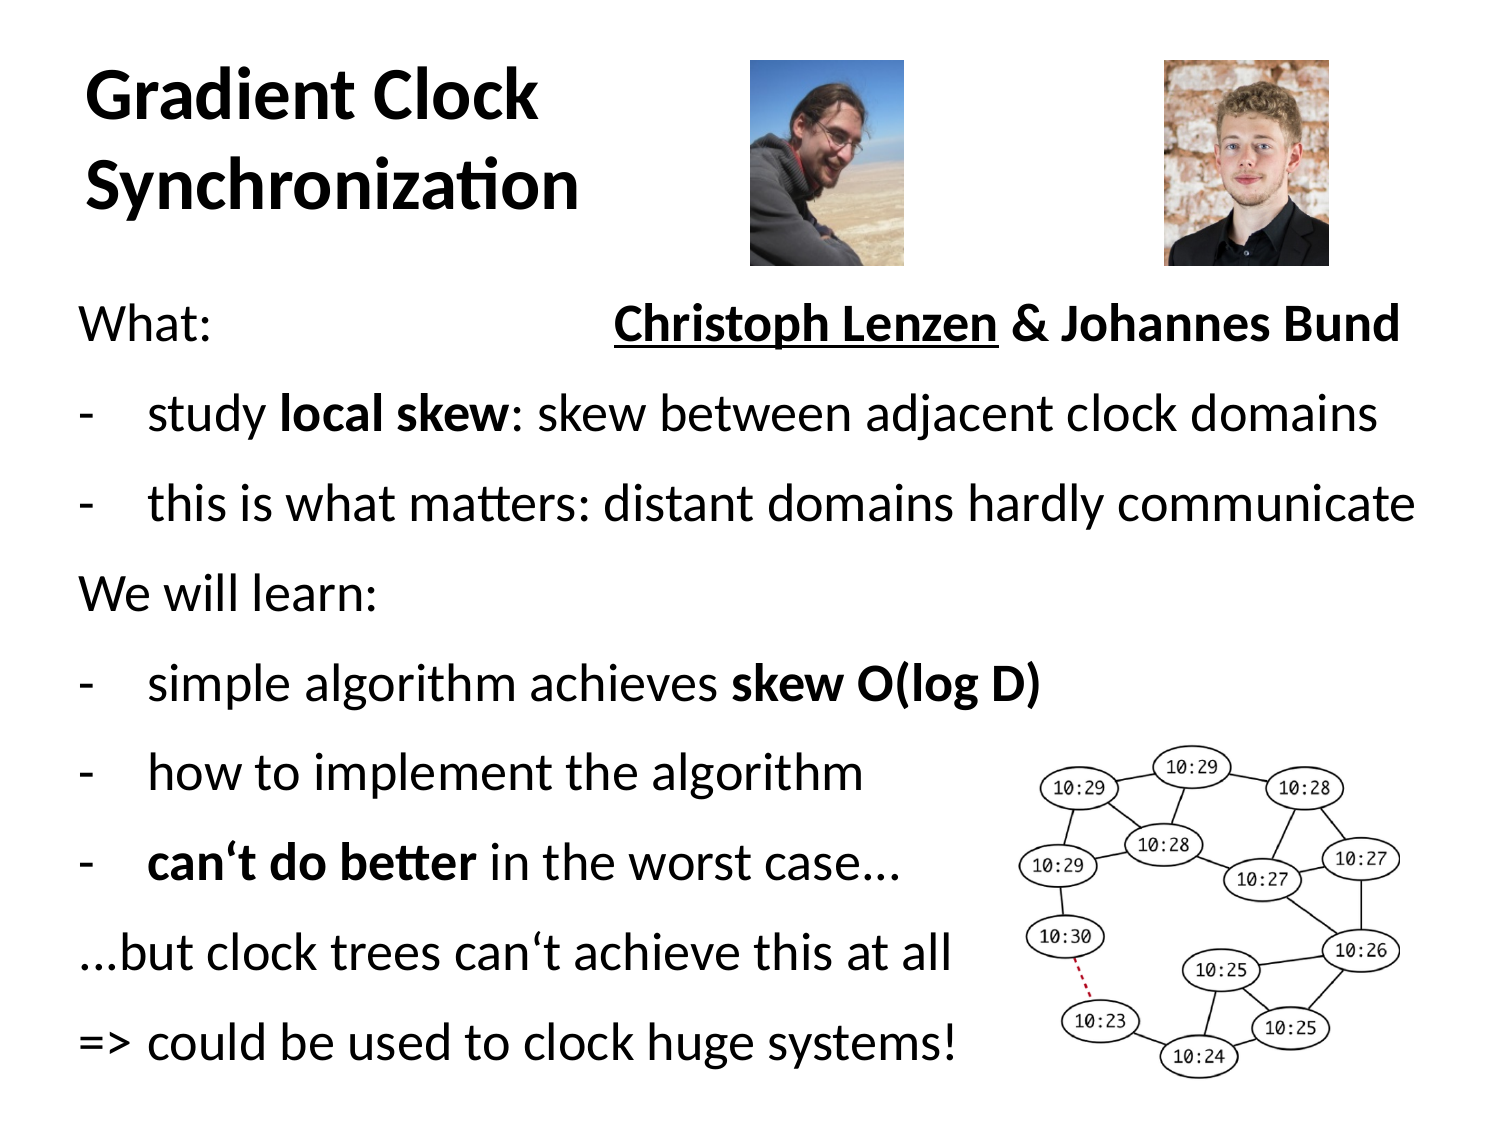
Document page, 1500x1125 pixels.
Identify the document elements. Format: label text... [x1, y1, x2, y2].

text_box What: Christoph Lenzen & Johannes Bund - study local skew: skew between adjacent clock domains - this is what matters: distant domains hardly communicate We will learn: - simple algorithm achieves skew O(log D) - how to implement the algorithm - can‘t do better in the worst case... ...but clock trees can‘t achieve this at all => could be used to clock huge systems! [72, 196, 1443, 1089]
text_box Gradient Clock Synchronization [70, 37, 1450, 150]
picture [1164, 60, 1329, 266]
picture [749, 60, 904, 266]
picture [1018, 741, 1400, 1089]
